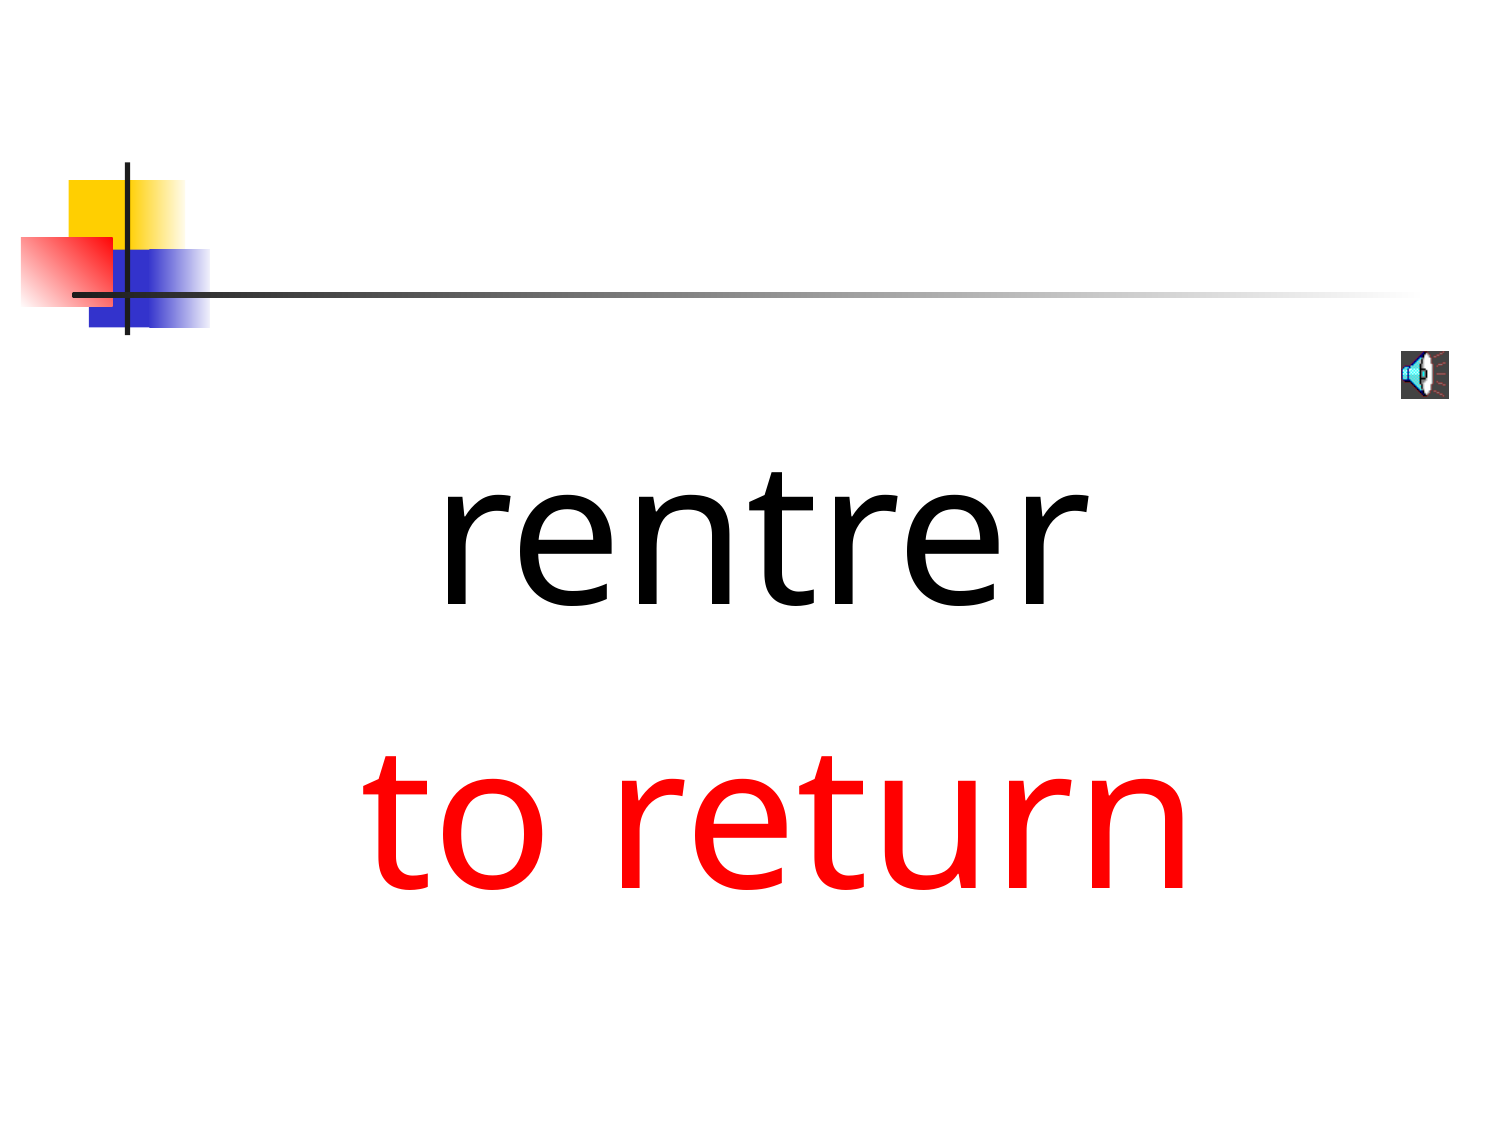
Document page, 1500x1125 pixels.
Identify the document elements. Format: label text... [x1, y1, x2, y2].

text_box rentrer [112, 397, 1412, 652]
picture [1399, 349, 1450, 401]
text_box to return [159, 680, 1400, 936]
